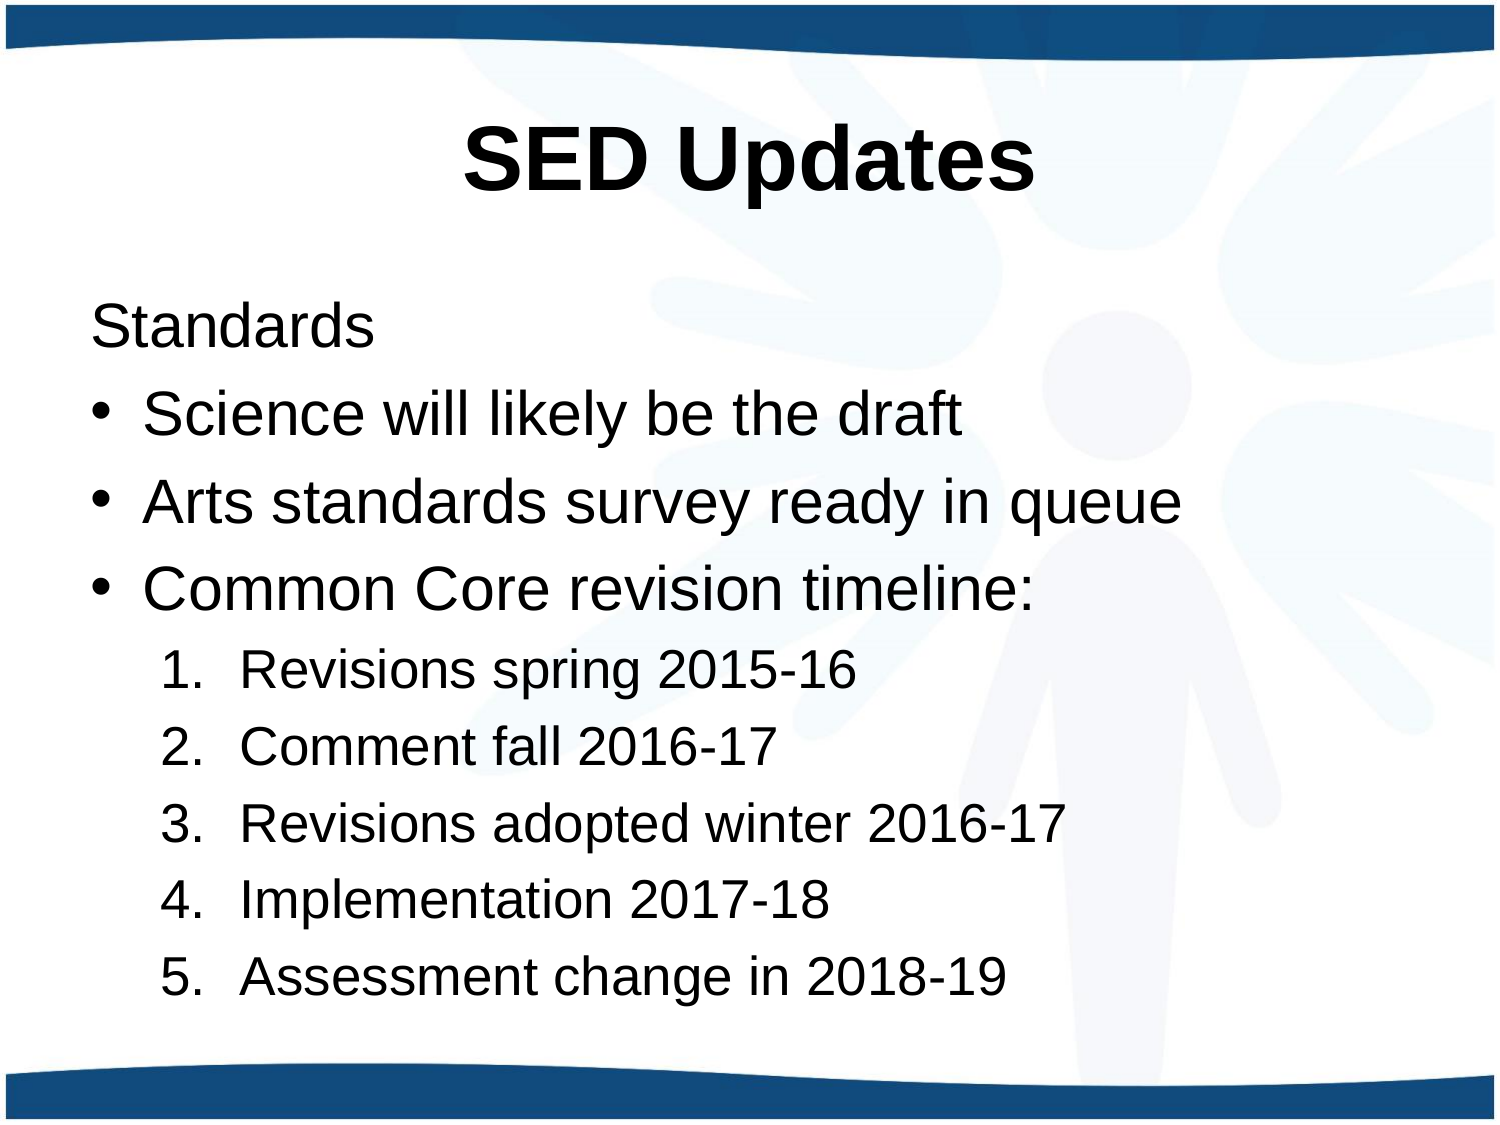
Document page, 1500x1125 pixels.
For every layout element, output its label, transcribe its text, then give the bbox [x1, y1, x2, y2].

title SED Updates [75, 59, 1425, 248]
picture [0, 0, 1500, 1125]
list Standards Science will likely be the draft Arts standards survey ready in queue Common Core revision timeline: Revisions spring 2015-16 Comment fall 2016-17 Revisions adopted winter 2016-17 Implementation 2017-18 Assessment change in 2018-19 [75, 277, 1425, 1020]
